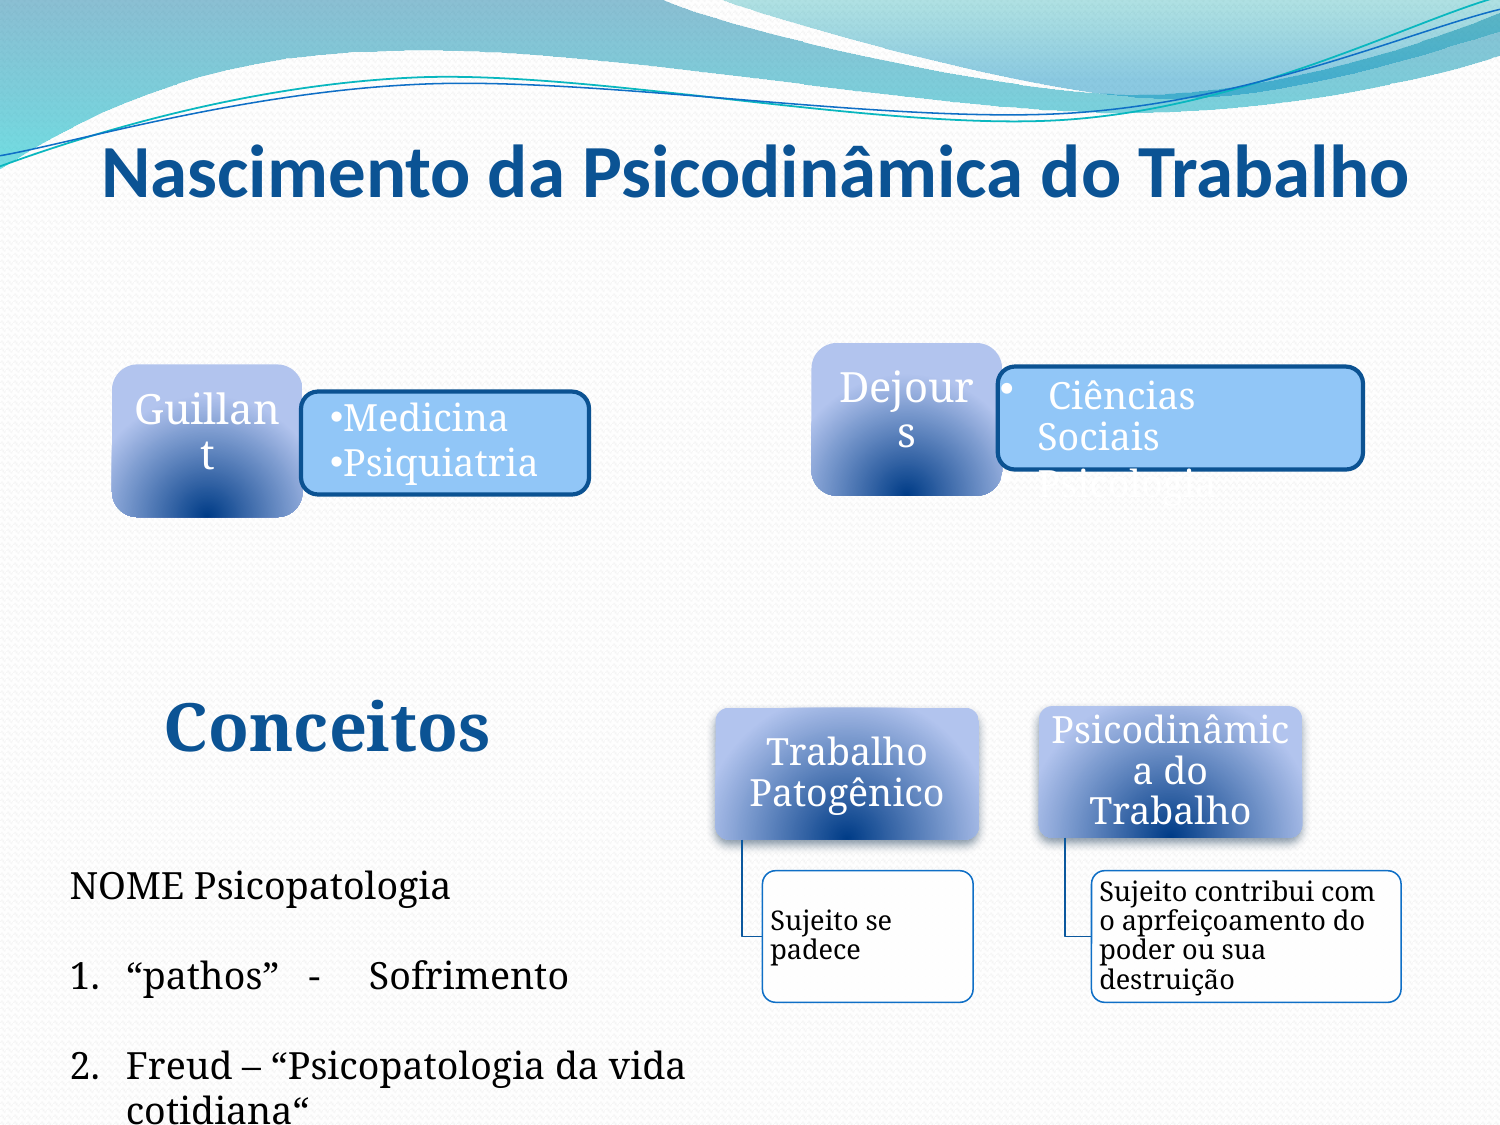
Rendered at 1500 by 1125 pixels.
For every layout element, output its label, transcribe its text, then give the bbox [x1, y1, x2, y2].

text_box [811, 342, 1003, 496]
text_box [603, 705, 1500, 1003]
text_box Nascimento da Psicodinâmica do Trabalho [74, 115, 1438, 303]
text_box [309, 389, 592, 497]
text_box [1009, 364, 1366, 472]
text_box NOME Psicopatologia “pathos” - Sofrimento Freud – “Psicopatologia da vida cotidiana“ [54, 854, 850, 1125]
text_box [111, 364, 303, 518]
text_box Conceitos [0, 677, 658, 773]
text_box Ciências Sociais Psicologia [1009, 371, 1329, 485]
text_box Medicina Psiquiatria [315, 386, 566, 492]
